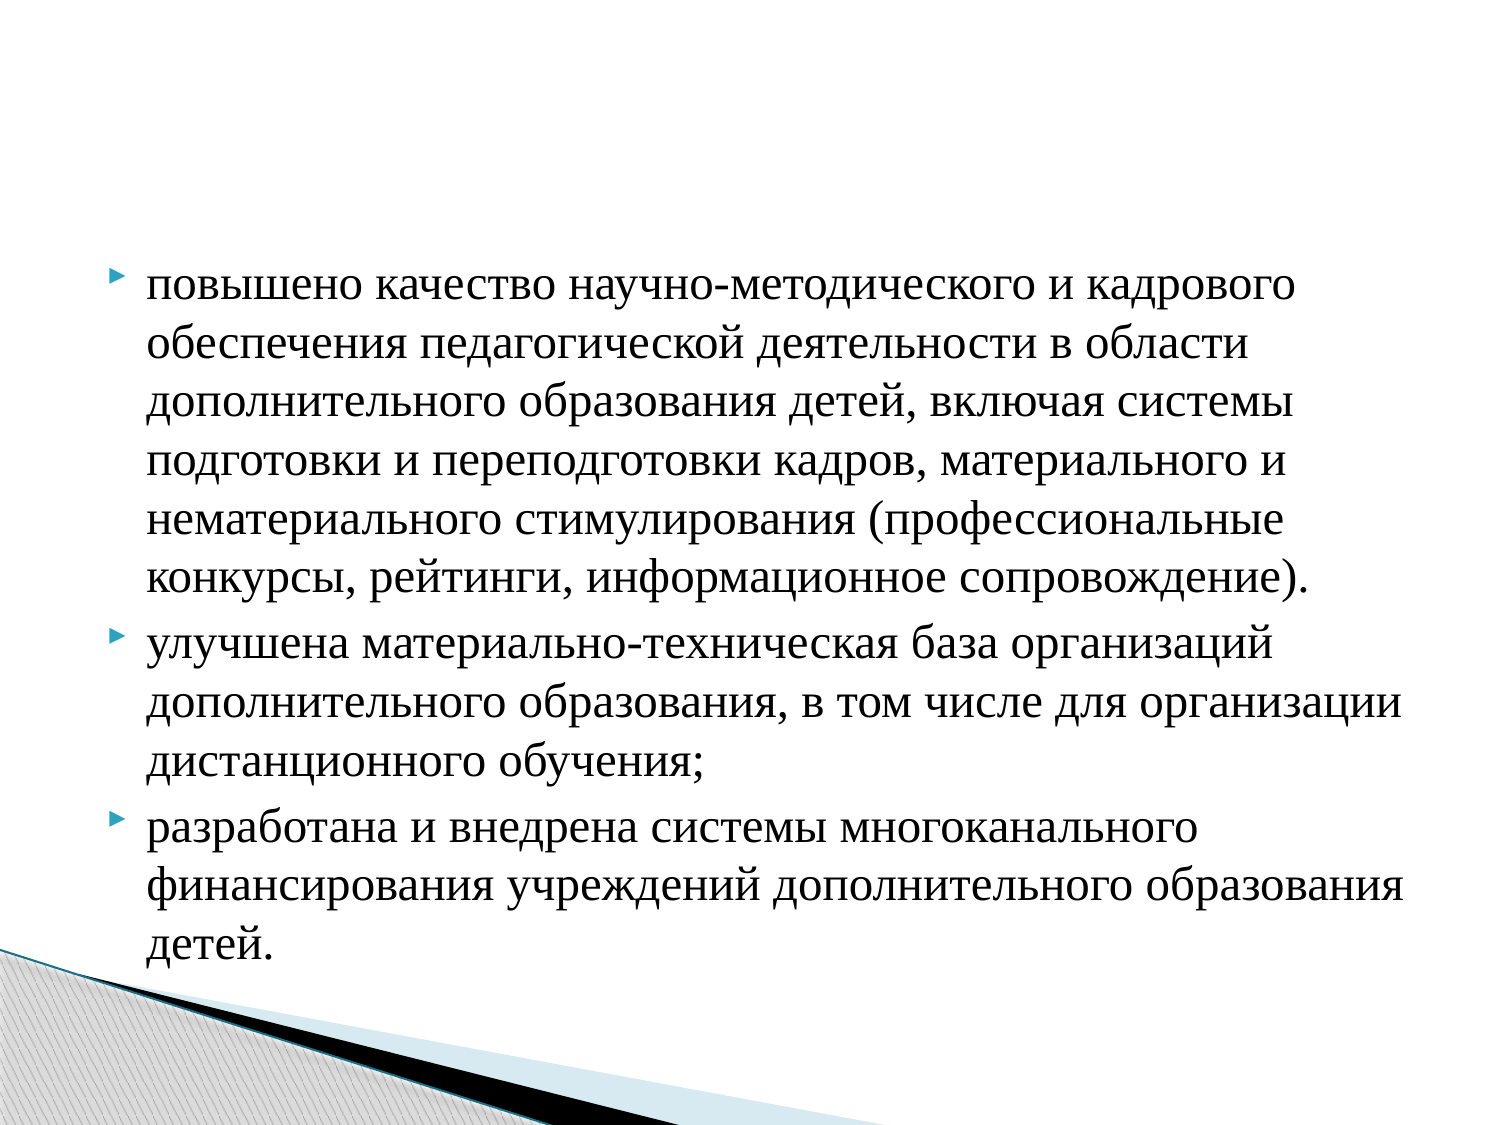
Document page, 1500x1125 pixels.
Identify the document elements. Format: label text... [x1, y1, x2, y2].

list повышено качество научно-методического и кадрового обеспечения педагогической деятельности в области дополнительного образования детей, включая системы подготовки и переподготовки кадров, материального и нематериального стимулирования (профессиональные конкурсы, рейтинги, информационное сопровождение). улучшена материально-техническая база организаций дополнительного образования, в том числе для организации дистанционного обучения; разработана и внедрена системы многоканального финансирования учреждений дополнительного образования детей. [75, 243, 1425, 986]
